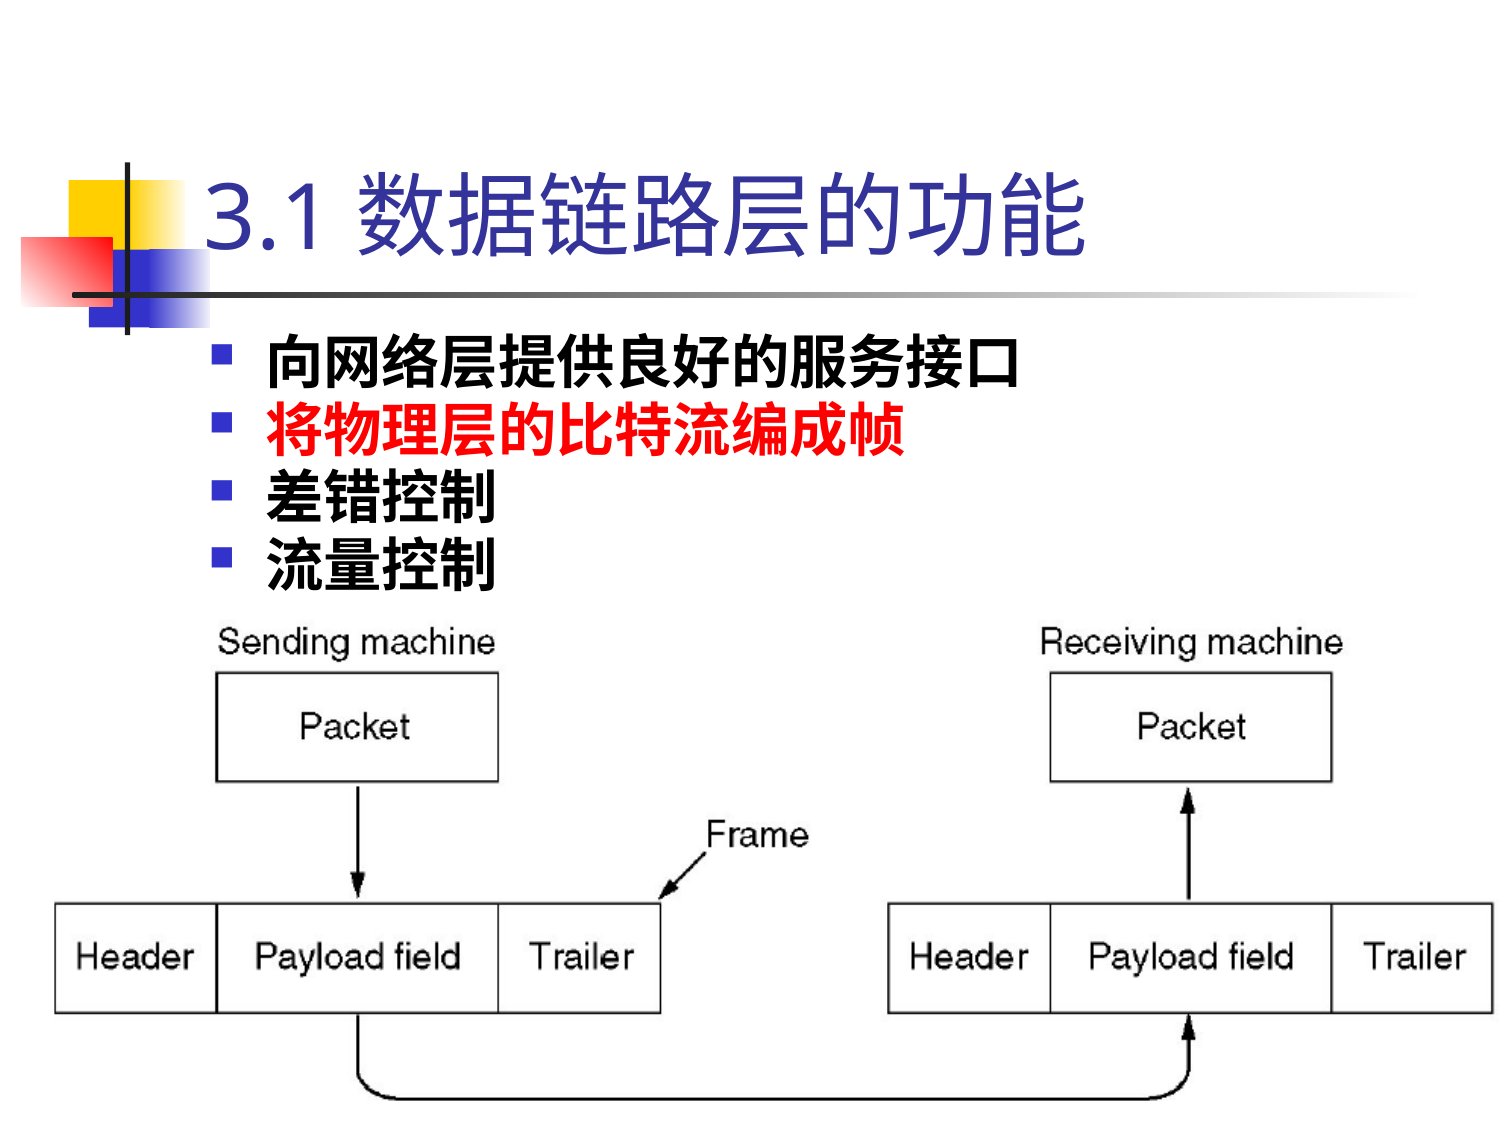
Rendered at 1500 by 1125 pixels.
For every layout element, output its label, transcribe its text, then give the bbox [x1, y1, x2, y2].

title 3.1数据链路层的功能 [188, 35, 1468, 275]
list 向网络层提供良好的服务接口 将物理层的比特流编成帧 差错控制 流量控制 [193, 331, 1469, 608]
picture [0, 609, 1500, 1105]
